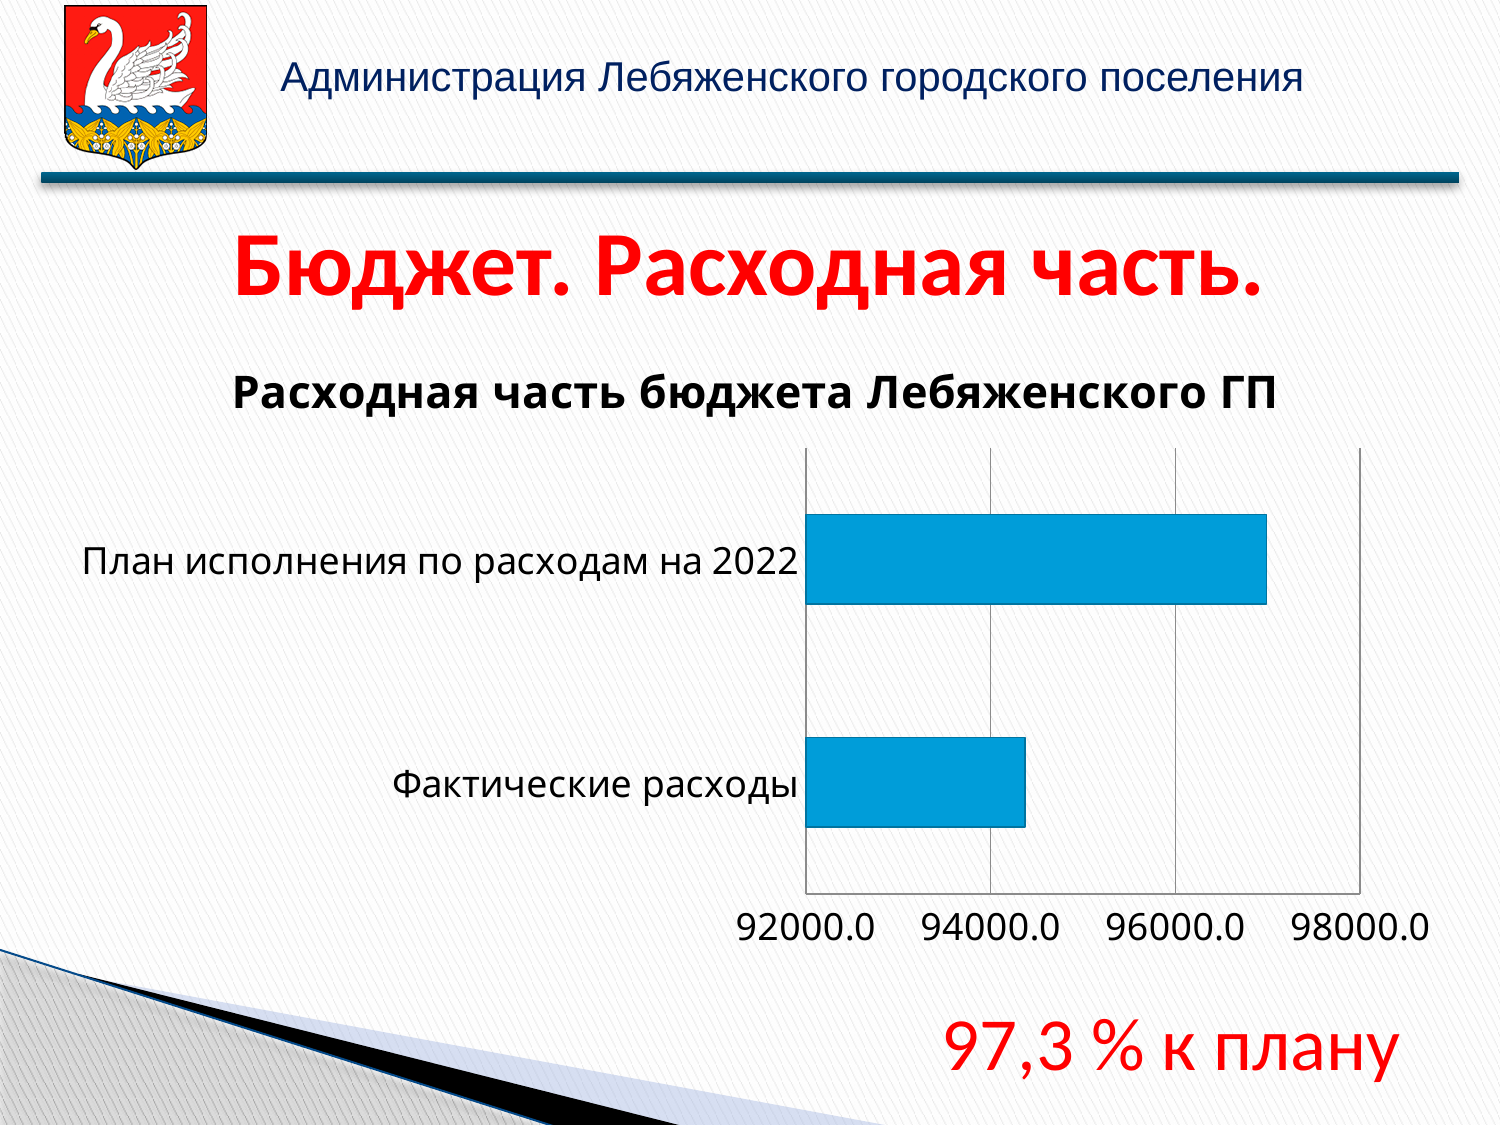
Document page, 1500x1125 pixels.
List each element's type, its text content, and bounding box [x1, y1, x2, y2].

text_box Бюджет. Расходная часть. [88, 196, 1412, 321]
text_box 97,3 % к плану [927, 987, 1471, 1093]
text_box [253, 40, 1362, 125]
text_box Администрация Лебяженского городского поселения [265, 42, 1388, 108]
text_box [41, 172, 1459, 183]
picture [64, 5, 207, 170]
chart [52, 326, 1459, 965]
